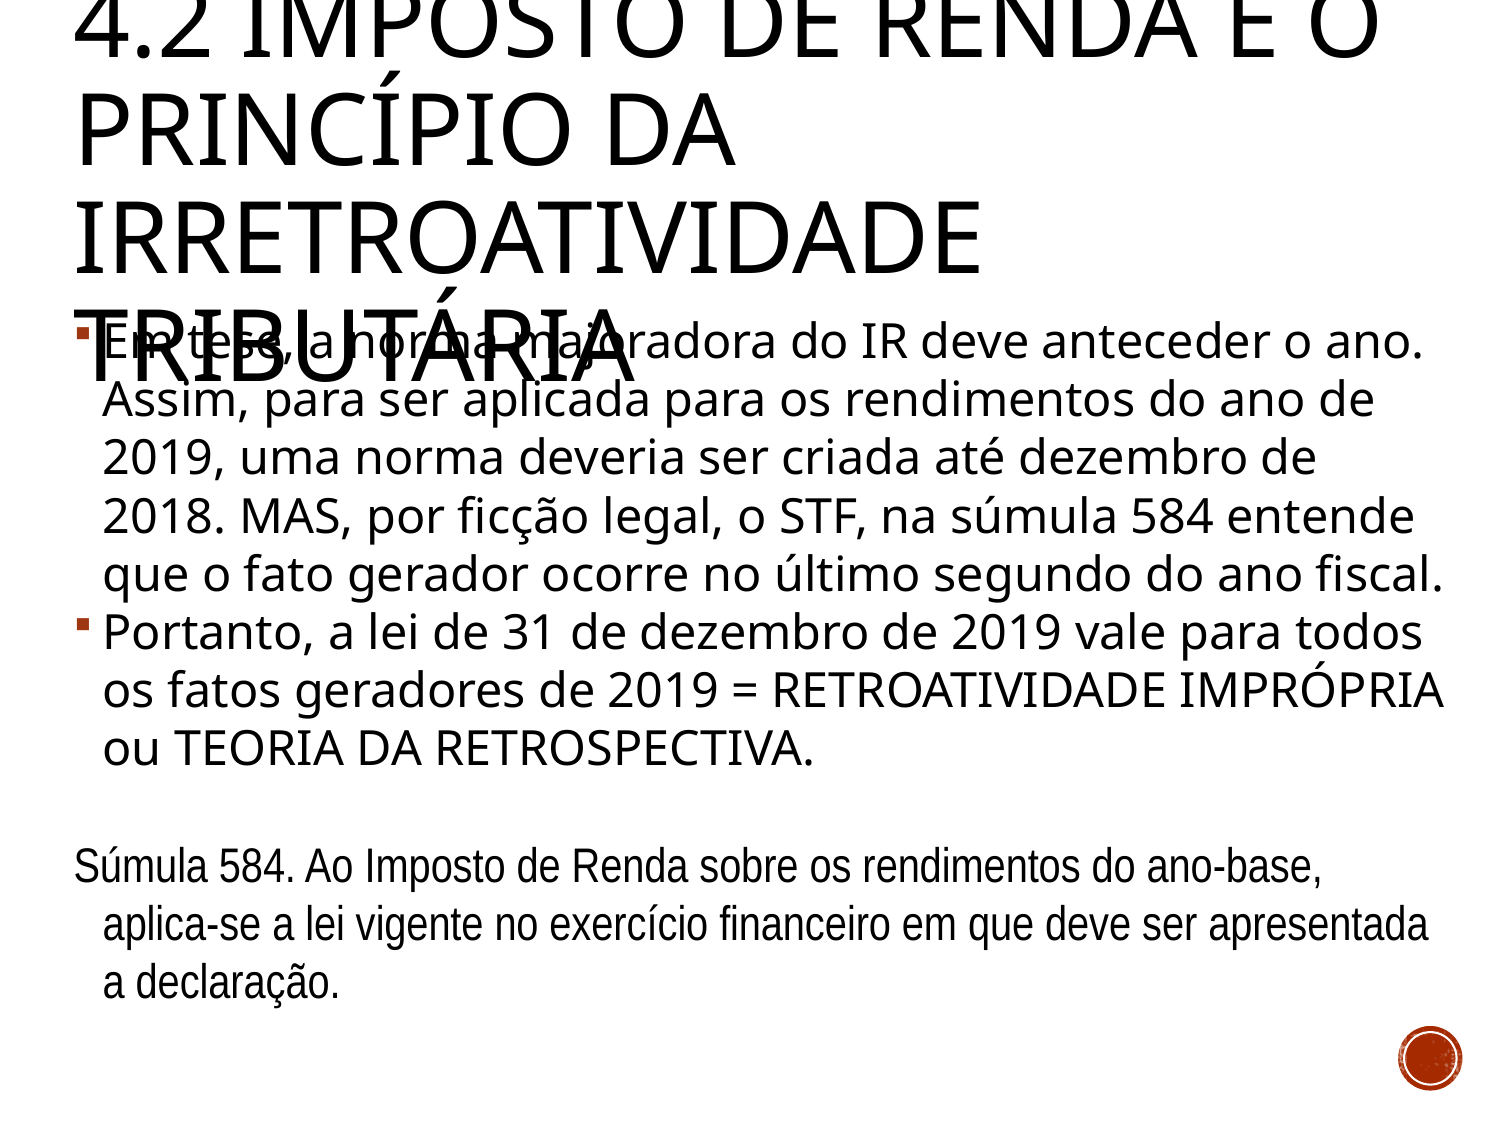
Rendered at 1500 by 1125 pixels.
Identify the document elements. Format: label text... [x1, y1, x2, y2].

title 4.2 Imposto de Renda e o princípio da irretroatividade tributária [58, 30, 1442, 302]
list Em tese, a norma majoradora do IR deve anteceder o ano. Assim, para ser aplicada para os rendimentos do ano de 2019, uma norma deveria ser criada até dezembro de 2018. MAS, por ficção legal, o STF, na súmula 584 entende que o fato gerador ocorre no último segundo do ano fiscal. Portanto, a lei de 31 de dezembro de 2019 vale para todos os fatos geradores de 2019 = RETROATIVIDADE IMPRÓPRIA ou TEORIA DA RETROSPECTIVA. Súmula 584. Ao Imposto de Renda sobre os rendimentos do ano-base, aplica-se a lei vigente no exercício financeiro em que deve ser apresentada a declaração. [58, 302, 1465, 1043]
